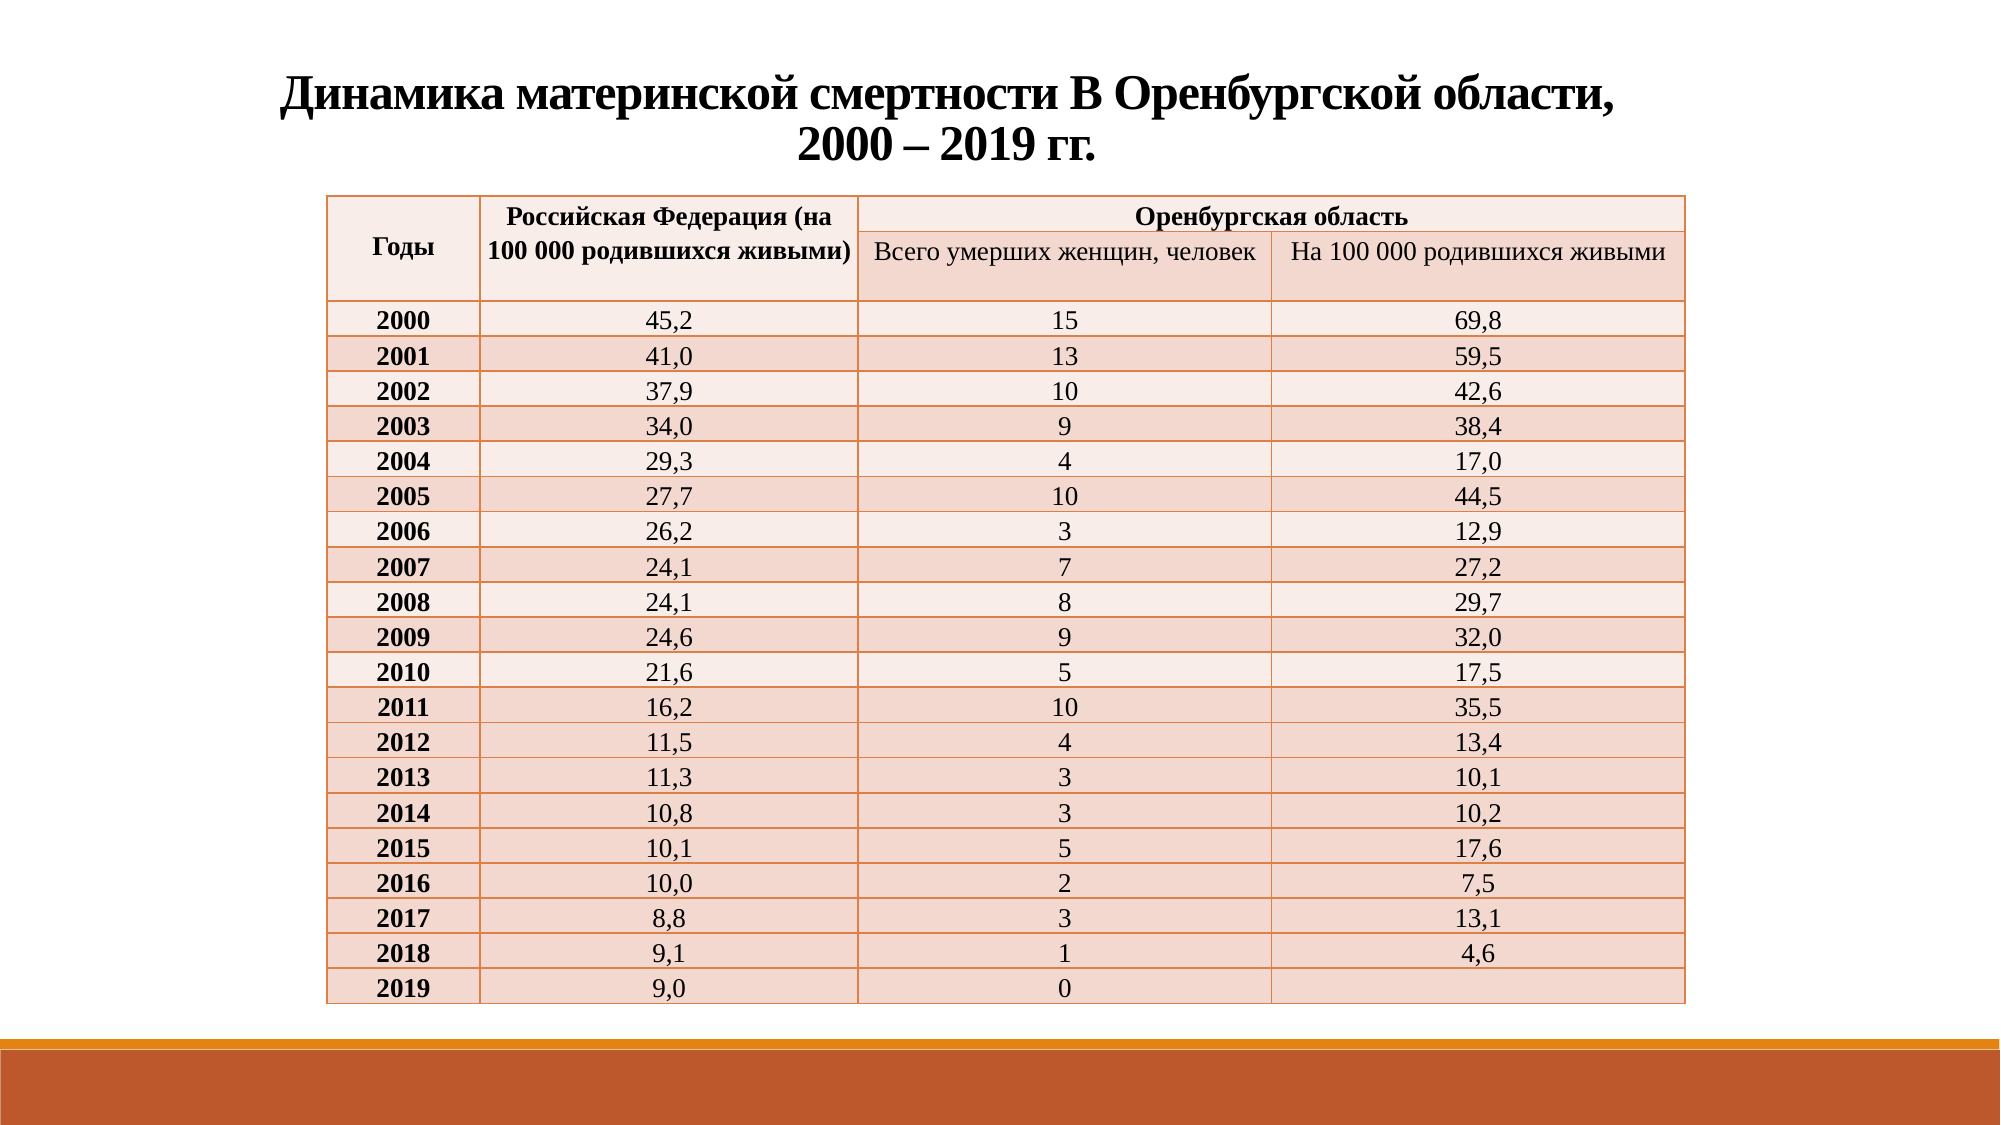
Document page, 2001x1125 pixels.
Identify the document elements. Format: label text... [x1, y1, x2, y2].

table_cell 2011 [328, 688, 479, 722]
table_cell 2006 [328, 512, 479, 546]
table_cell 26,2 [481, 512, 857, 546]
table_cell 2018 [328, 934, 479, 967]
table_cell 16,2 [481, 688, 857, 722]
table_cell 5 [859, 653, 1271, 686]
table_cell 2003 [328, 407, 479, 440]
table_cell 41,0 [481, 337, 857, 370]
table_cell 17,0 [1272, 442, 1684, 476]
table_cell 10,8 [481, 794, 857, 827]
table_cell 24,6 [481, 618, 857, 651]
table_cell 27,2 [1272, 548, 1684, 581]
table_cell 2 [859, 864, 1271, 897]
table_cell 4 [859, 442, 1271, 476]
table_cell 37,9 [481, 372, 857, 405]
table_cell 42,6 [1272, 372, 1684, 405]
table_header Российская Федерация (на 100 000 родившихся живыми) [481, 197, 857, 300]
table_cell 10,2 [1272, 794, 1684, 827]
table_cell 12,9 [1272, 512, 1684, 546]
table_cell 17,6 [1272, 829, 1684, 862]
table_cell 2000 [328, 302, 479, 335]
table_cell 24,1 [481, 583, 857, 616]
table_cell 2012 [328, 723, 479, 757]
table_cell 1 [859, 934, 1271, 967]
table_cell 29,3 [481, 442, 857, 476]
table_cell 2005 [328, 477, 479, 511]
table_cell 2008 [328, 583, 479, 616]
table_cell 13,1 [1272, 899, 1684, 932]
table_cell 3 [859, 794, 1271, 827]
table_cell 27,7 [481, 477, 857, 511]
table_cell 35,5 [1272, 688, 1684, 722]
table_cell 8,8 [481, 899, 857, 932]
table_cell 9,0 [481, 969, 857, 1003]
table_header Оренбургская область [859, 197, 1684, 231]
table_cell 3 [859, 512, 1271, 546]
table_cell 15 [859, 302, 1271, 335]
table_cell 2017 [328, 899, 479, 932]
table_cell 9,1 [481, 934, 857, 967]
table_cell 21,6 [481, 653, 857, 686]
table_cell 34,0 [481, 407, 857, 440]
table_cell 0 [859, 969, 1271, 1003]
table_cell На 100 000 родившихся живыми [1272, 232, 1684, 300]
table_cell 24,1 [481, 548, 857, 581]
table_cell 7 [859, 548, 1271, 581]
table_header Годы [328, 197, 479, 300]
table_cell 10,0 [481, 864, 857, 897]
table_cell 17,5 [1272, 653, 1684, 686]
table_cell 2016 [328, 864, 479, 897]
table_cell 10 [859, 688, 1271, 722]
table_cell 9 [859, 407, 1271, 440]
table_cell 10,1 [481, 829, 857, 862]
table_cell 10,1 [1272, 758, 1684, 792]
table_cell 5 [859, 829, 1271, 862]
table_cell 2014 [328, 794, 479, 827]
table_cell 59,5 [1272, 337, 1684, 370]
table_cell 2013 [328, 758, 479, 792]
table_cell [1272, 969, 1684, 1003]
table_cell 69,8 [1272, 302, 1684, 335]
table_cell Всего умерших женщин, человек [859, 232, 1271, 300]
table_cell 44,5 [1272, 477, 1684, 511]
table_cell 3 [859, 758, 1271, 792]
table_cell 10 [859, 477, 1271, 511]
table_cell 4,6 [1272, 934, 1684, 967]
table_cell 2010 [328, 653, 479, 686]
table_cell 11,5 [481, 723, 857, 757]
table_cell 13,4 [1272, 723, 1684, 757]
table_cell 2019 [328, 969, 479, 1003]
table_cell 2009 [328, 618, 479, 651]
table_cell 29,7 [1272, 583, 1684, 616]
table_cell 7,5 [1272, 864, 1684, 897]
table_cell 10 [859, 372, 1271, 405]
table_cell 8 [859, 583, 1271, 616]
table_cell 11,3 [481, 758, 857, 792]
table_cell 2001 [328, 337, 479, 370]
title Динамика материнской смертности В Оренбургской области, 2000 – 2019 гг. [249, 19, 1644, 179]
table_cell 32,0 [1272, 618, 1684, 651]
table_cell 2004 [328, 442, 479, 476]
table_cell 9 [859, 618, 1271, 651]
table_cell 2007 [328, 548, 479, 581]
table_cell 2015 [328, 829, 479, 862]
table_cell 13 [859, 337, 1271, 370]
table_cell 45,2 [481, 302, 857, 335]
table_cell 4 [859, 723, 1271, 757]
table_cell 38,4 [1272, 407, 1684, 440]
table_cell 3 [859, 899, 1271, 932]
table_cell 2002 [328, 372, 479, 405]
